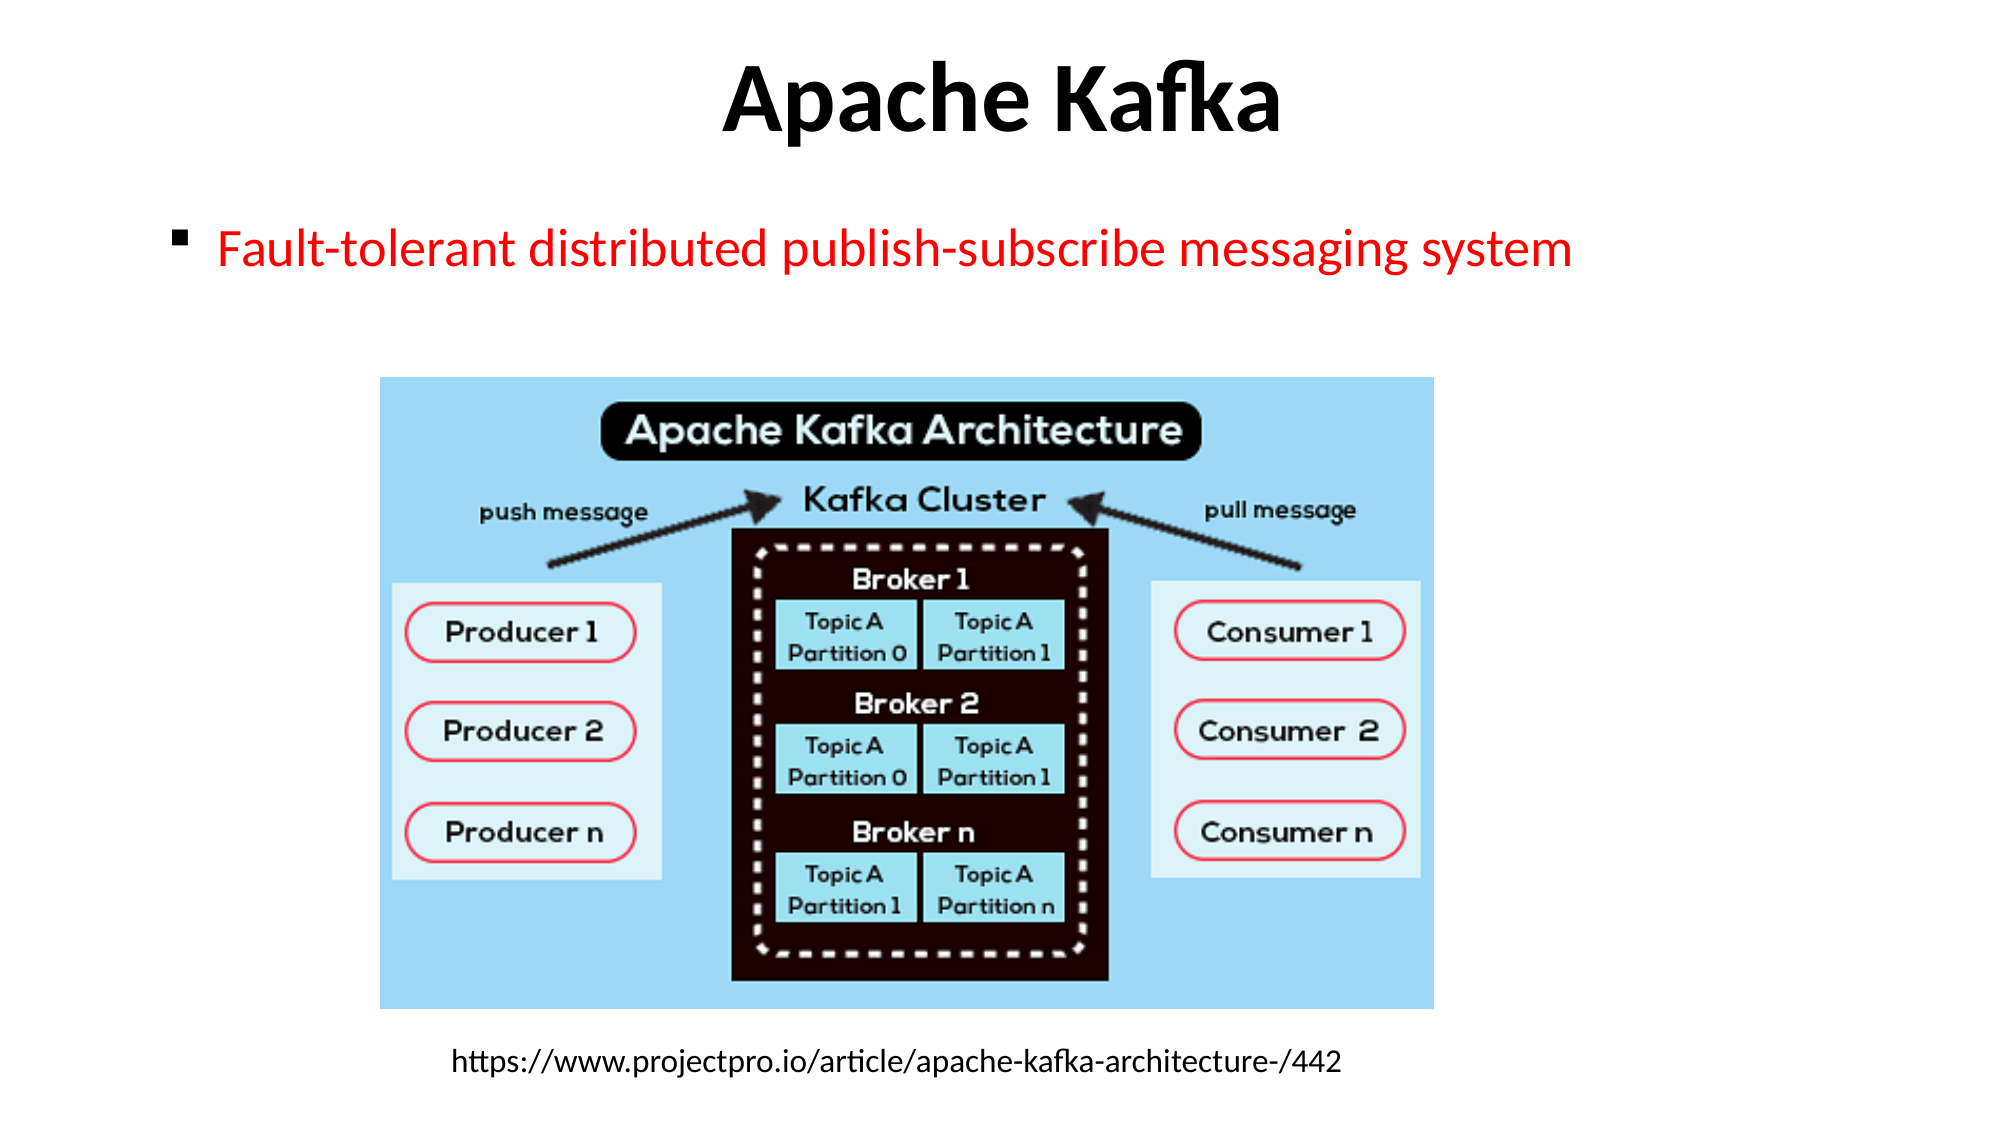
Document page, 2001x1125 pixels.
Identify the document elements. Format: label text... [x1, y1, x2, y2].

text_box https://www.projectpro.io/article/apache-kafka-architecture-/442 [436, 1031, 1378, 1087]
text_box Fault-tolerant distributed publish-subscribe messaging system [152, 172, 1755, 308]
list Apache Kafka [46, 37, 1961, 173]
picture [380, 377, 1434, 1009]
